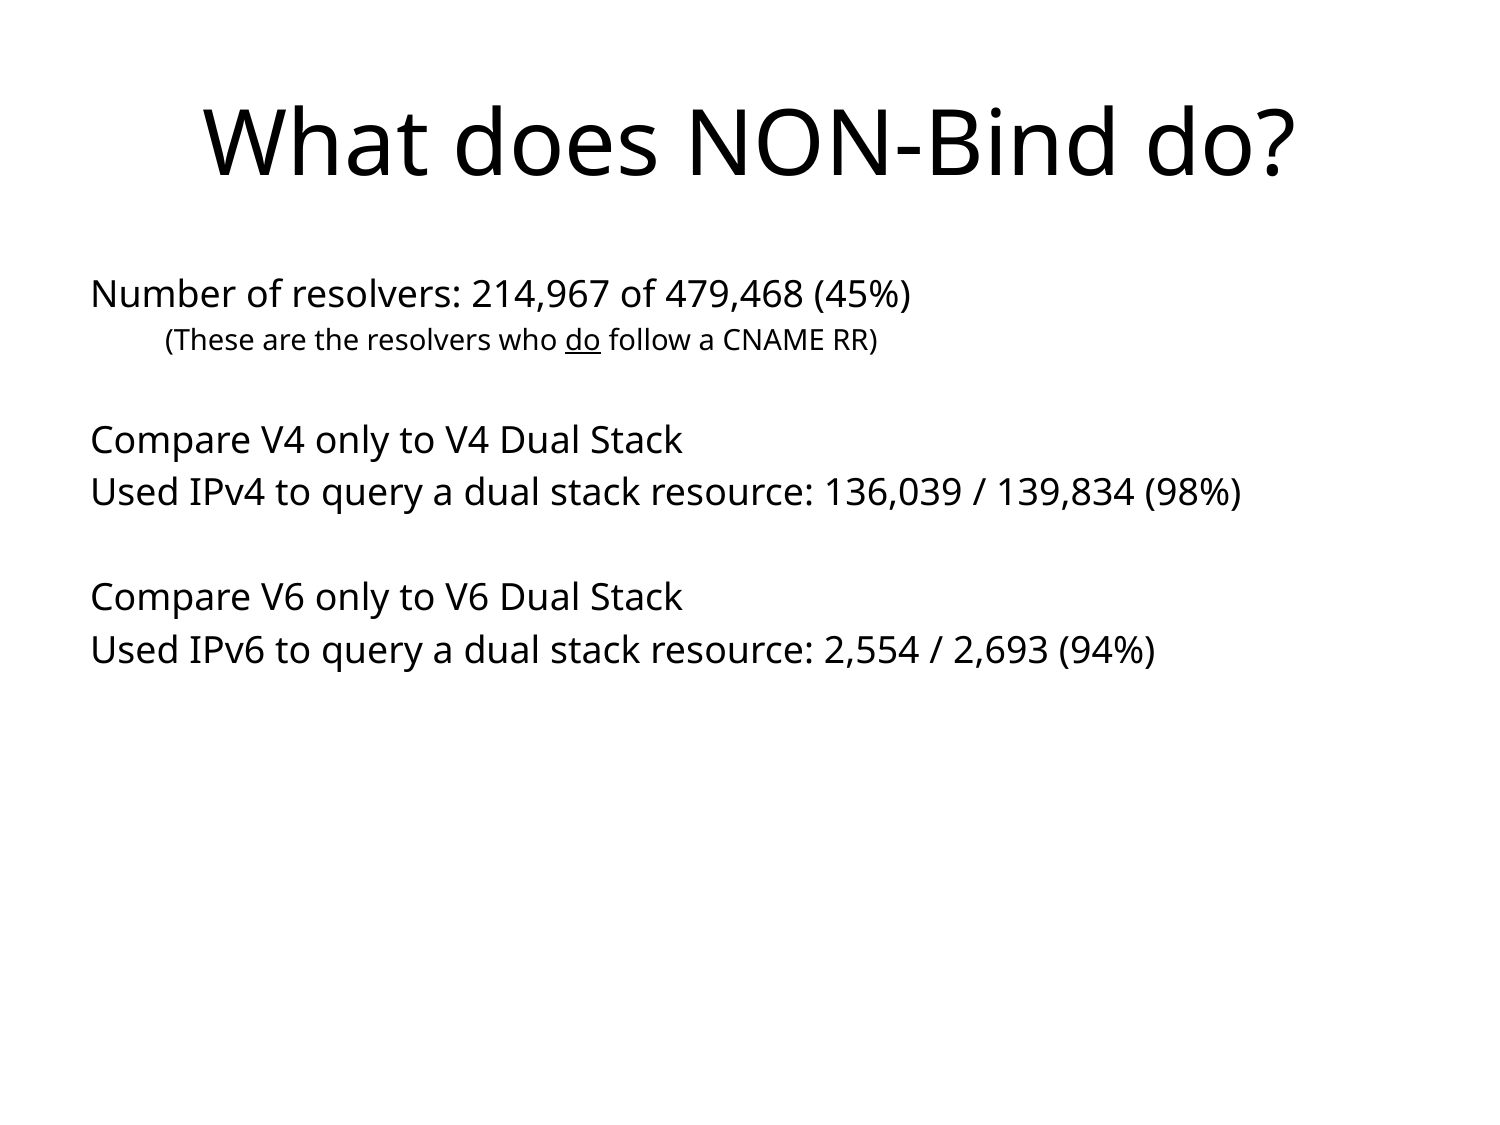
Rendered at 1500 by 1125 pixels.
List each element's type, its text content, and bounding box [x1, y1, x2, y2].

list Number of resolvers: 214,967 of 479,468 (45%) (These are the resolvers who do follow a CNAME RR) Compare V4 only to V4 Dual Stack Used IPv4 to query a dual stack resource: 136,039 / 139,834 (98%) Compare V6 only to V6 Dual Stack Used IPv6 to query a dual stack resource: 2,554 / 2,693 (94%) [75, 262, 1425, 1005]
title What does NON-Bind do? [75, 45, 1425, 233]
